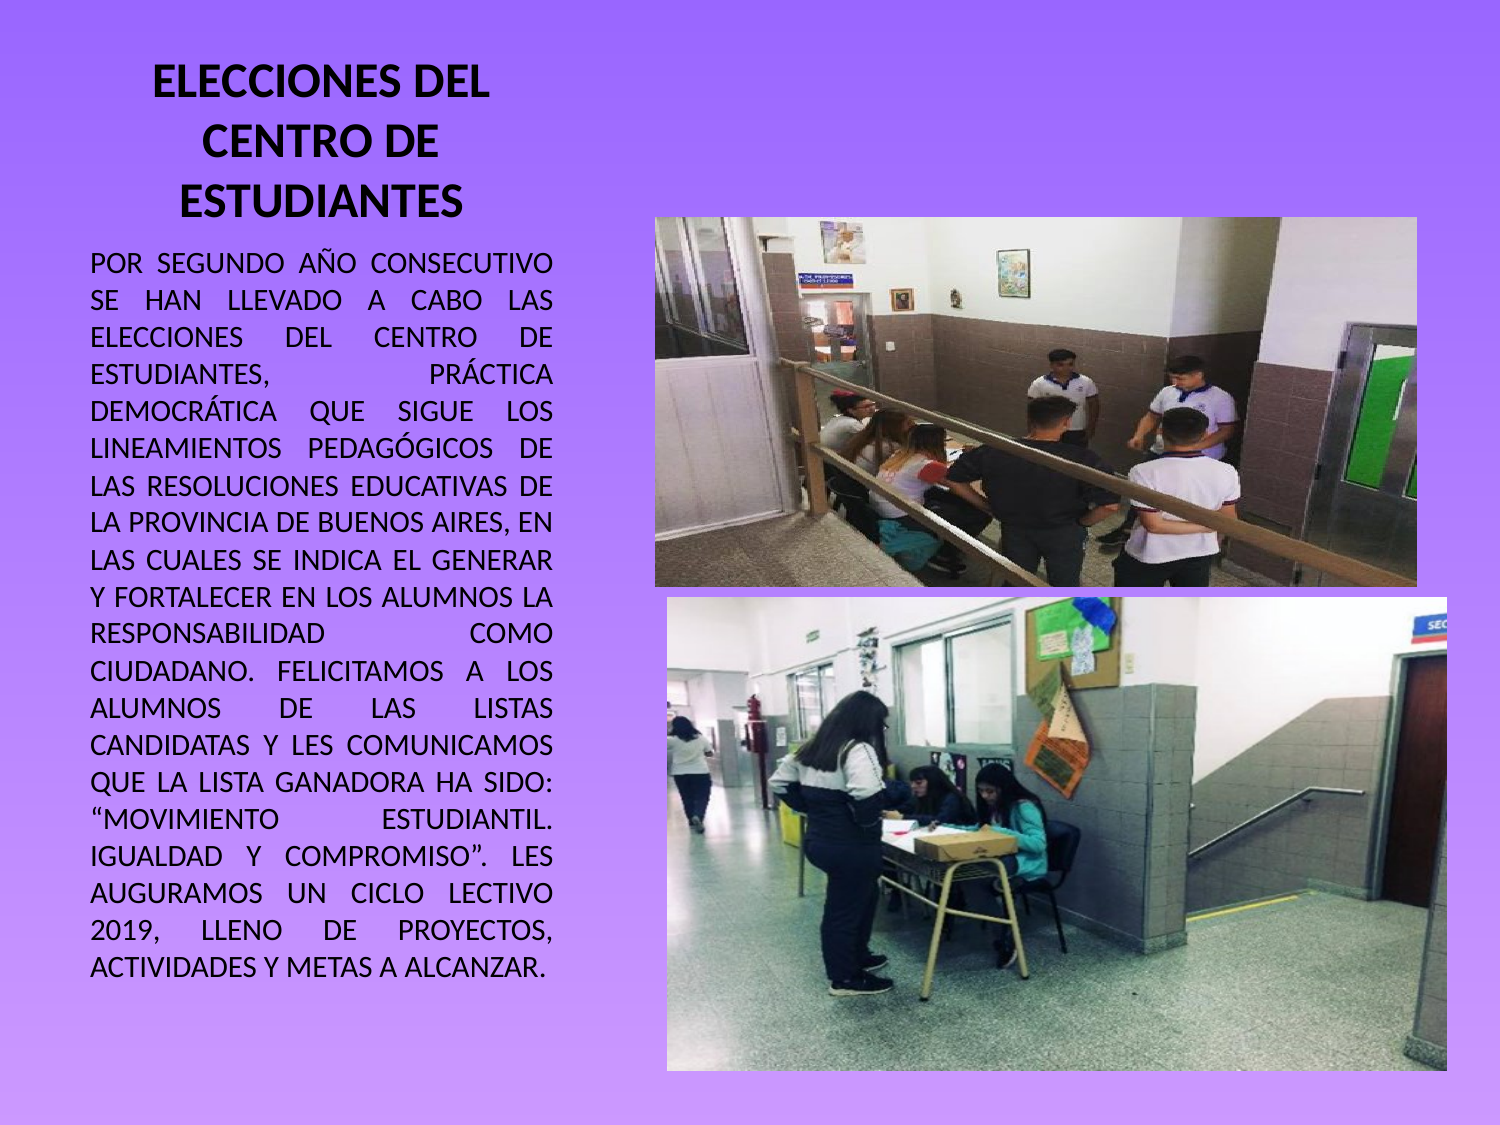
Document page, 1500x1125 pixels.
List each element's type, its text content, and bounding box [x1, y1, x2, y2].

list POR SEGUNDO AÑO CONSECUTIVO SE HAN LLEVADO A CABO LAS ELECCIONES DEL CENTRO DE ESTUDIANTES, PRÁCTICA DEMOCRÁTICA QUE SIGUE LOS LINEAMIENTOS PEDAGÓGICOS DE LAS RESOLUCIONES EDUCATIVAS DE LA PROVINCIA DE BUENOS AIRES, EN LAS CUALES SE INDICA EL GENERAR Y FORTALECER EN LOS ALUMNOS LA RESPONSABILIDAD COMO CIUDADANO. FELICITAMOS A LOS ALUMNOS DE LAS LISTAS CANDIDATAS Y LES COMUNICAMOS QUE LA LISTA GANADORA HA SIDO: “MOVIMIENTO ESTUDIANTIL. IGUALDAD Y COMPROMISO”. LES AUGURAMOS UN CICLO LECTIVO 2019, LLENO DE PROYECTOS, ACTIVIDADES Y METAS A ALCANZAR. [75, 235, 569, 1005]
title ELECCIONES DEL CENTRO DE ESTUDIANTES [75, 44, 569, 235]
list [655, 216, 1417, 587]
picture [667, 597, 1448, 1071]
